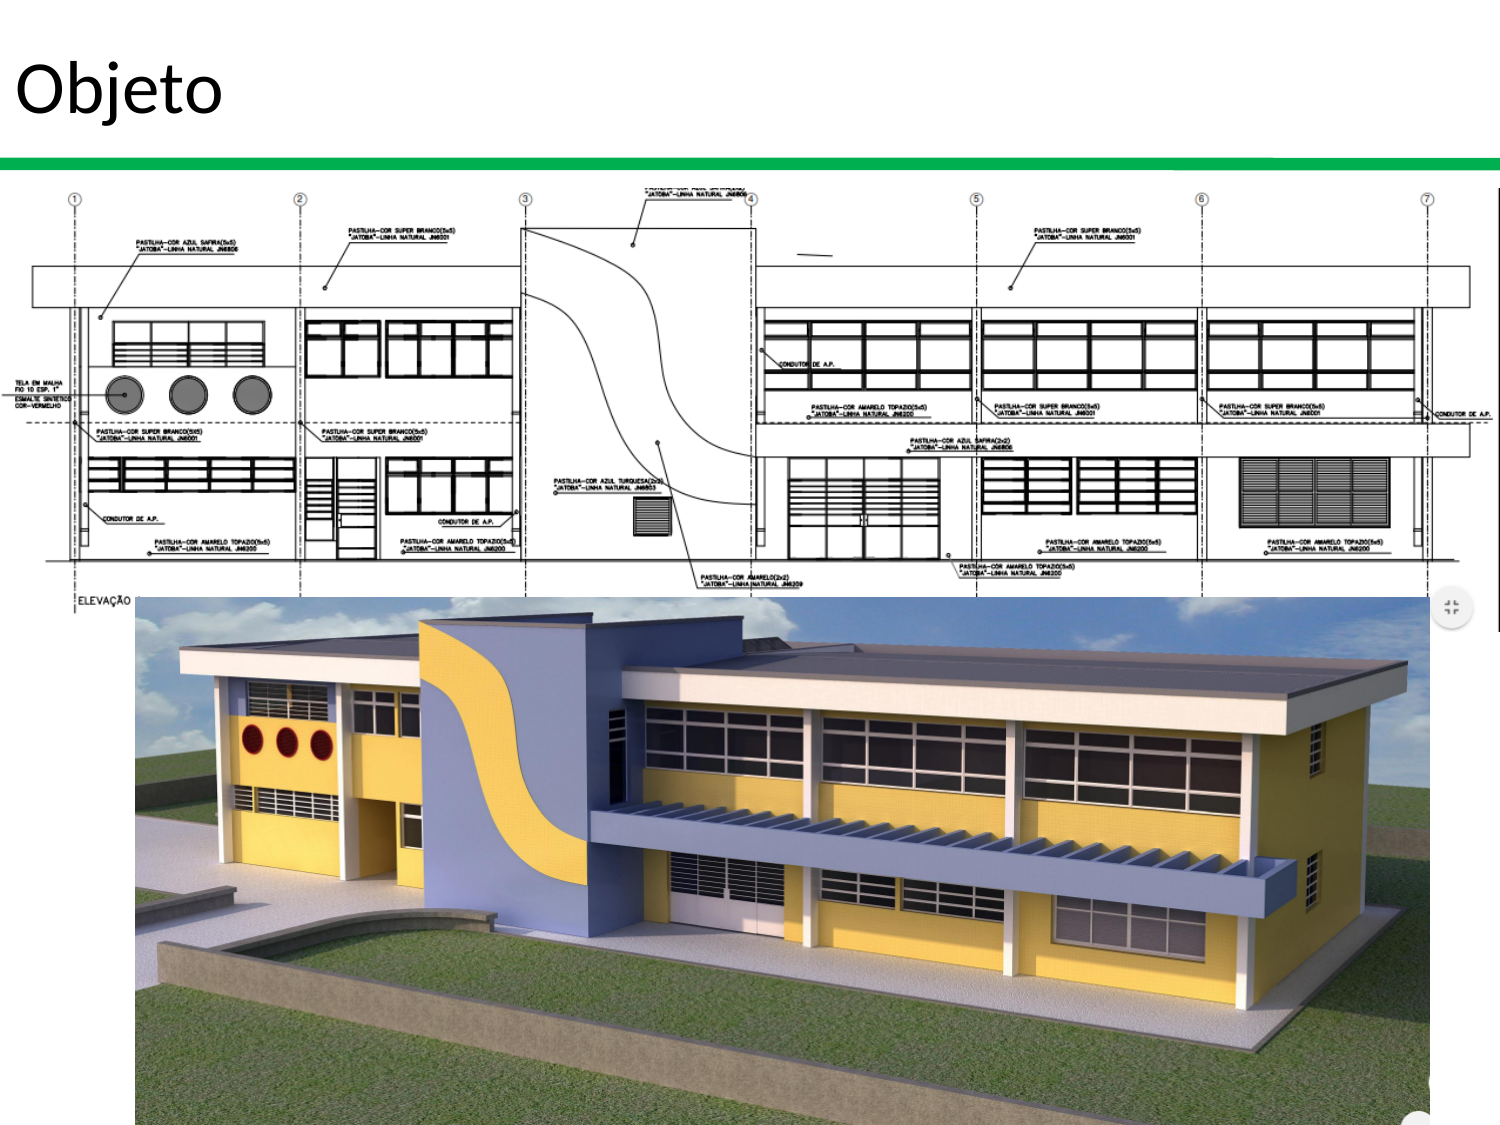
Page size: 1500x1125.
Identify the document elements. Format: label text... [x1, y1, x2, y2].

picture [0, 188, 1500, 1125]
title Objeto [0, 30, 1471, 137]
